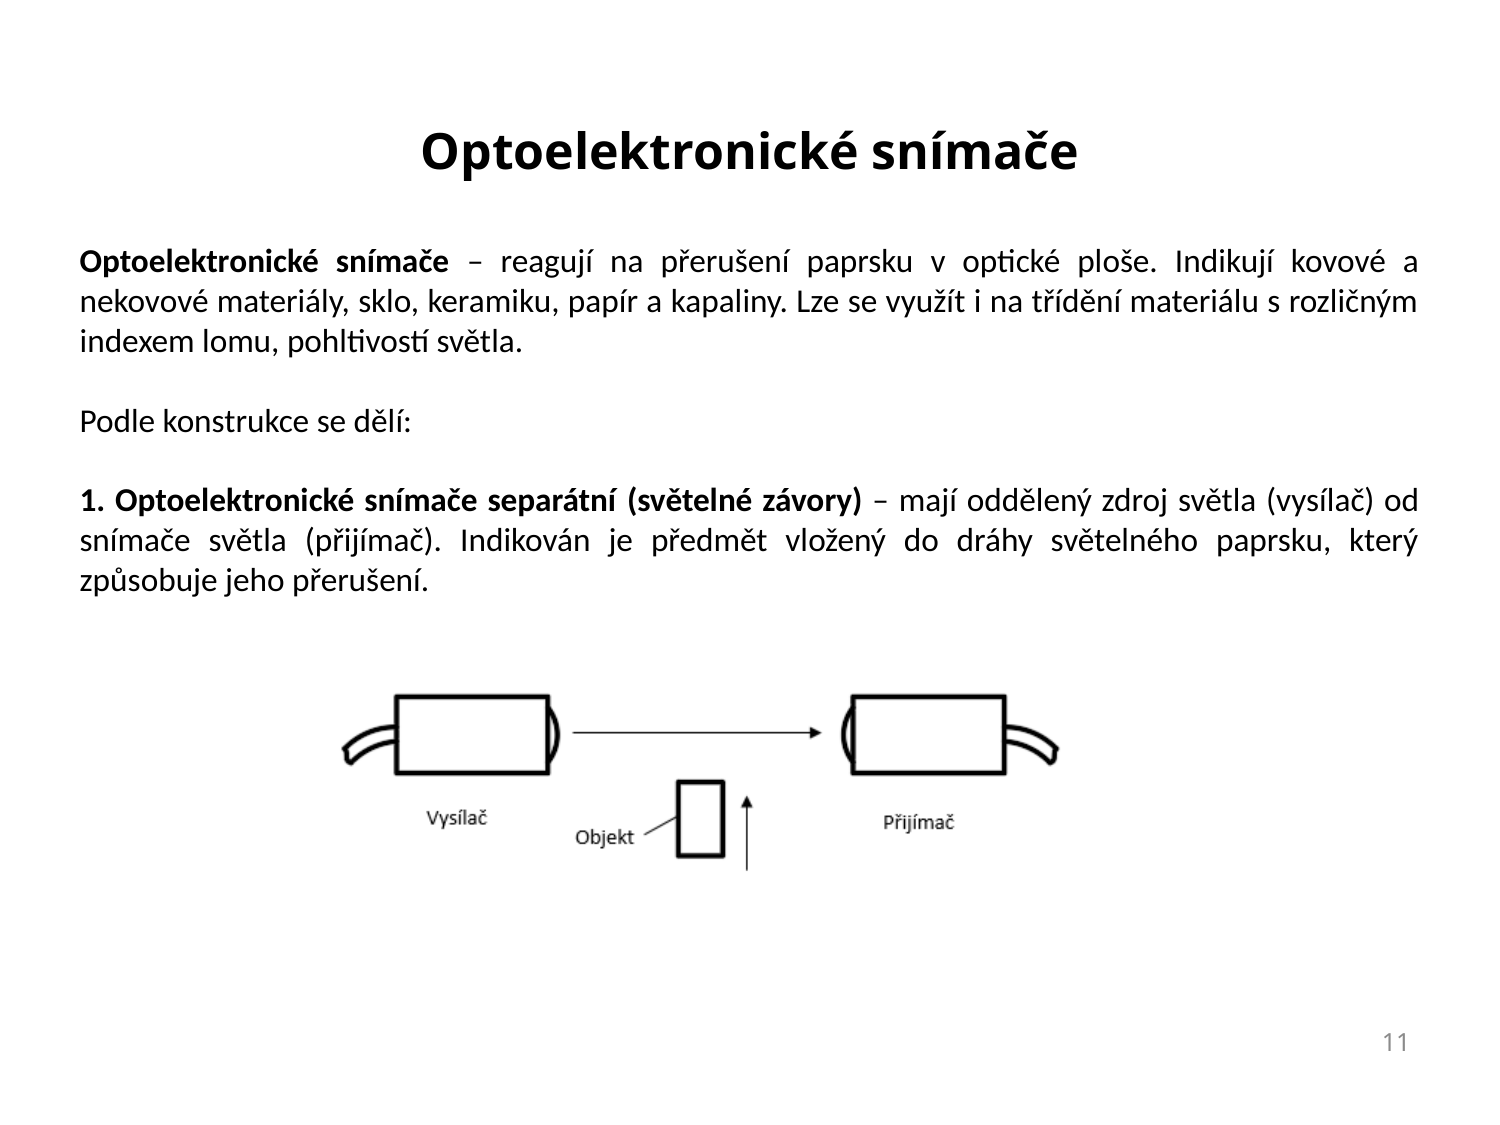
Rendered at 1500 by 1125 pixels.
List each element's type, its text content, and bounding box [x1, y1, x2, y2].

text_box Optoelektronické snímače – reagují na přerušení paprsku v optické ploše. Indikují kovové a nekovové materiály, sklo, keramiku, papír a kapaliny. Lze se využít i na třídění materiálu s rozličným indexem lomu, pohltivostí světla. Podle konstrukce se dělí: 1. Optoelektronické snímače separátní (světelné závory) – mají oddělený zdroj světla (vysílač) od snímače světla (přijímač). Indikován je předmět vložený do dráhy světelného paprsku, který způsobuje jeho přerušení. [64, 231, 1436, 606]
title Optoelektronické snímače [75, 90, 1425, 209]
text_box 11 [1074, 1015, 1425, 1072]
picture [324, 668, 1078, 886]
